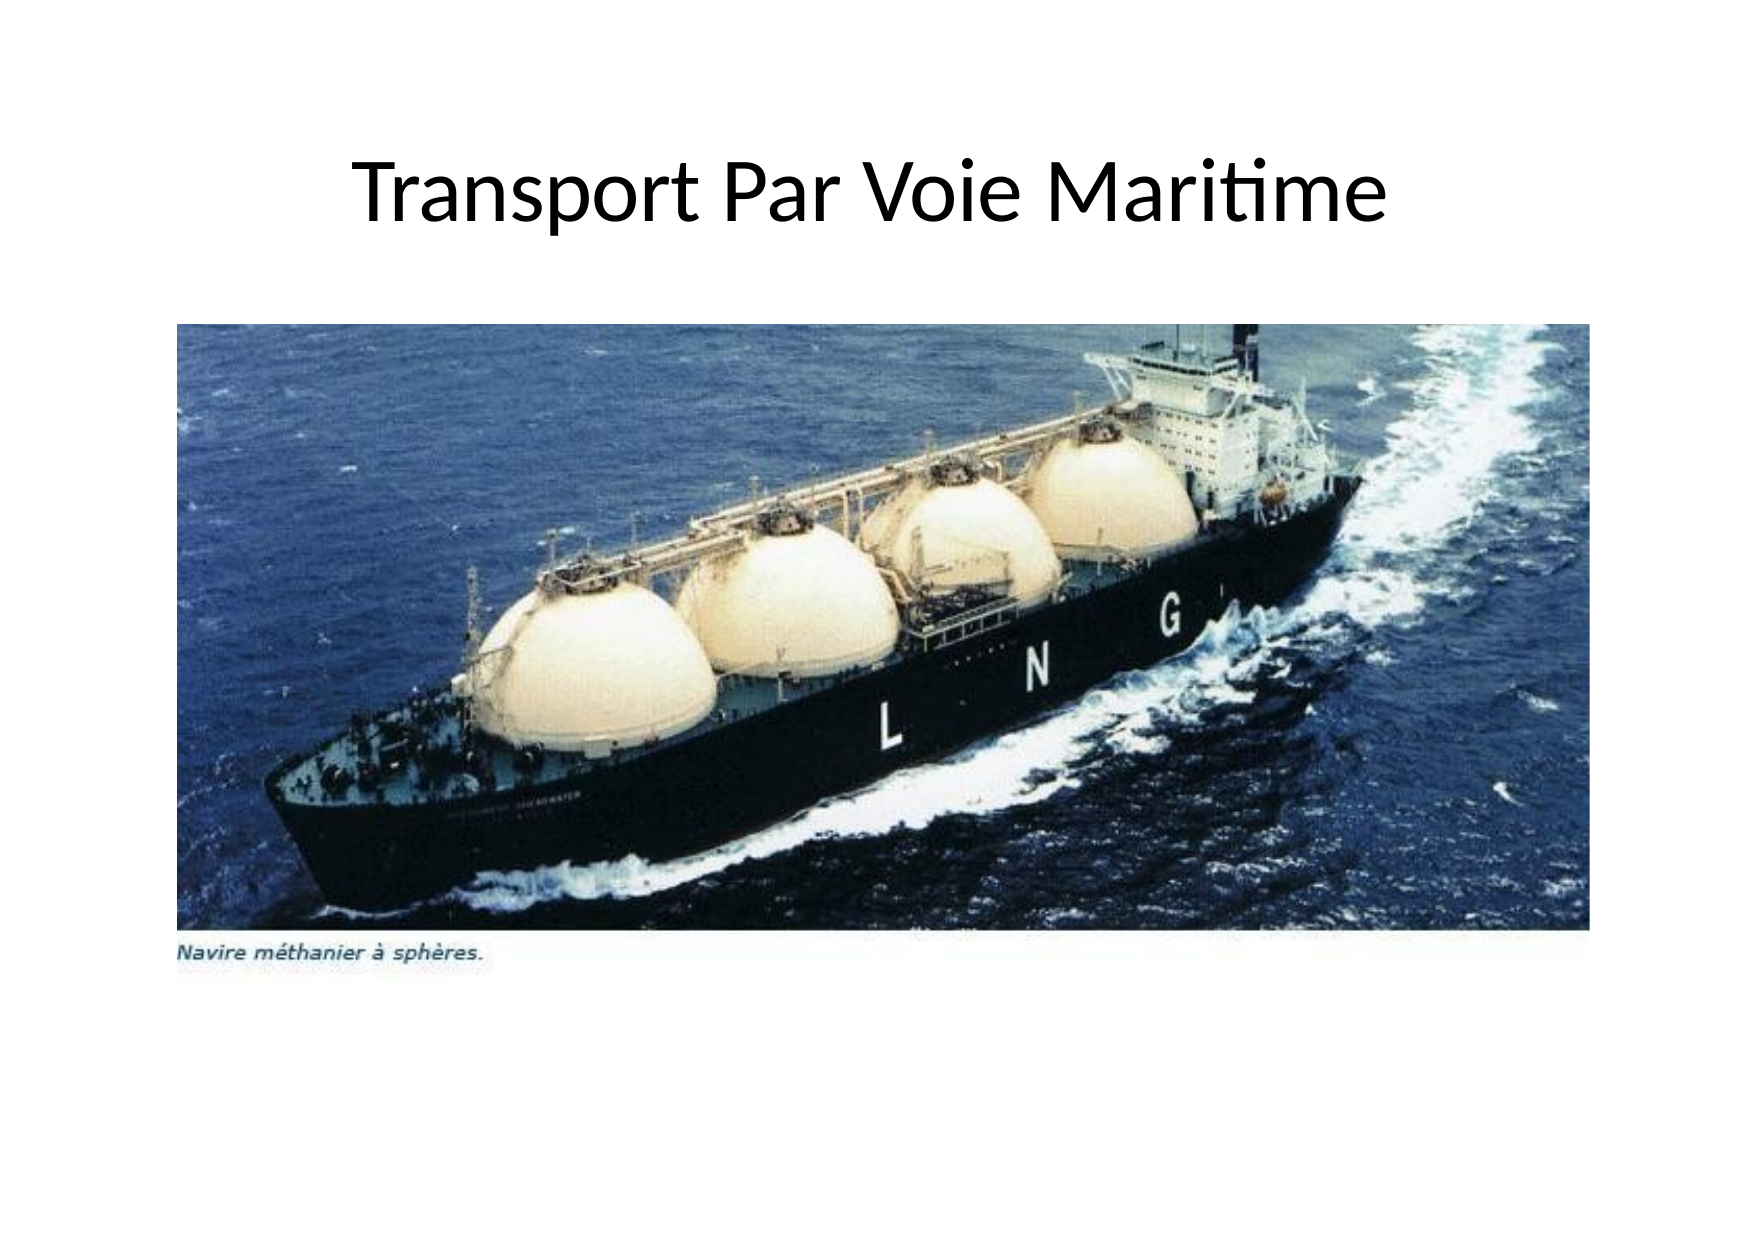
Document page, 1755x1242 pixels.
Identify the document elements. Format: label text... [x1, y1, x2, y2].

text_box [177, 324, 1590, 981]
title Transport Par Voie Maritime [349, 127, 1402, 324]
